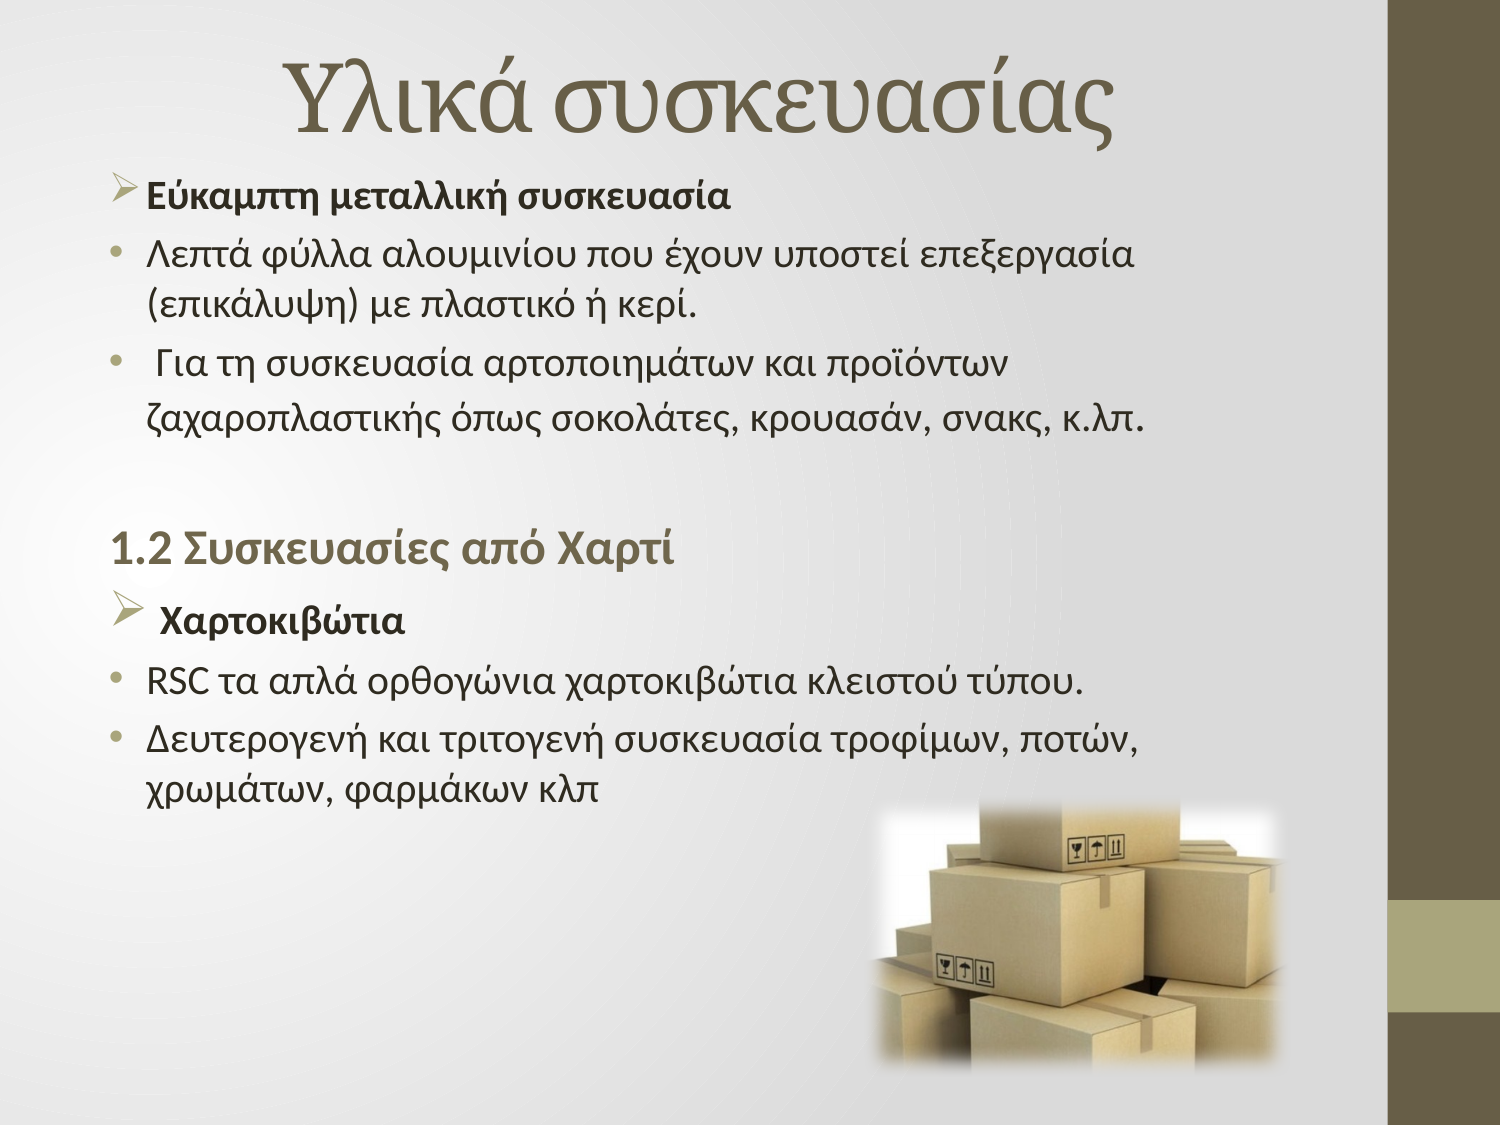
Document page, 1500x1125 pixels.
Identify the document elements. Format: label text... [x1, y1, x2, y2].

title Υλικά συσκευασίας [75, 0, 1325, 159]
list Εύκαμπτη μεταλλική συσκευασία Λεπτά φύλλα αλουμινίου που έχουν υποστεί επεξεργασία (επικάλυψη) με πλαστικό ή κερί. Για τη συσκευασία αρτοποιημάτων και προϊόντων ζαχαροπλαστικής όπως σοκολάτες, κρουασάν, σνακς, κ.λπ. 1.2 Συσκευασίες από Χαρτί Χαρτοκιβώτια RSC τα απλά ορθογώνια χαρτοκιβώτια κλειστού τύπου. Δευτερογενή και τριτογενή συσκευασία τροφίμων, ποτών, χρωμάτων, φαρμάκων κλπ [75, 159, 1325, 1050]
picture [863, 794, 1293, 1079]
